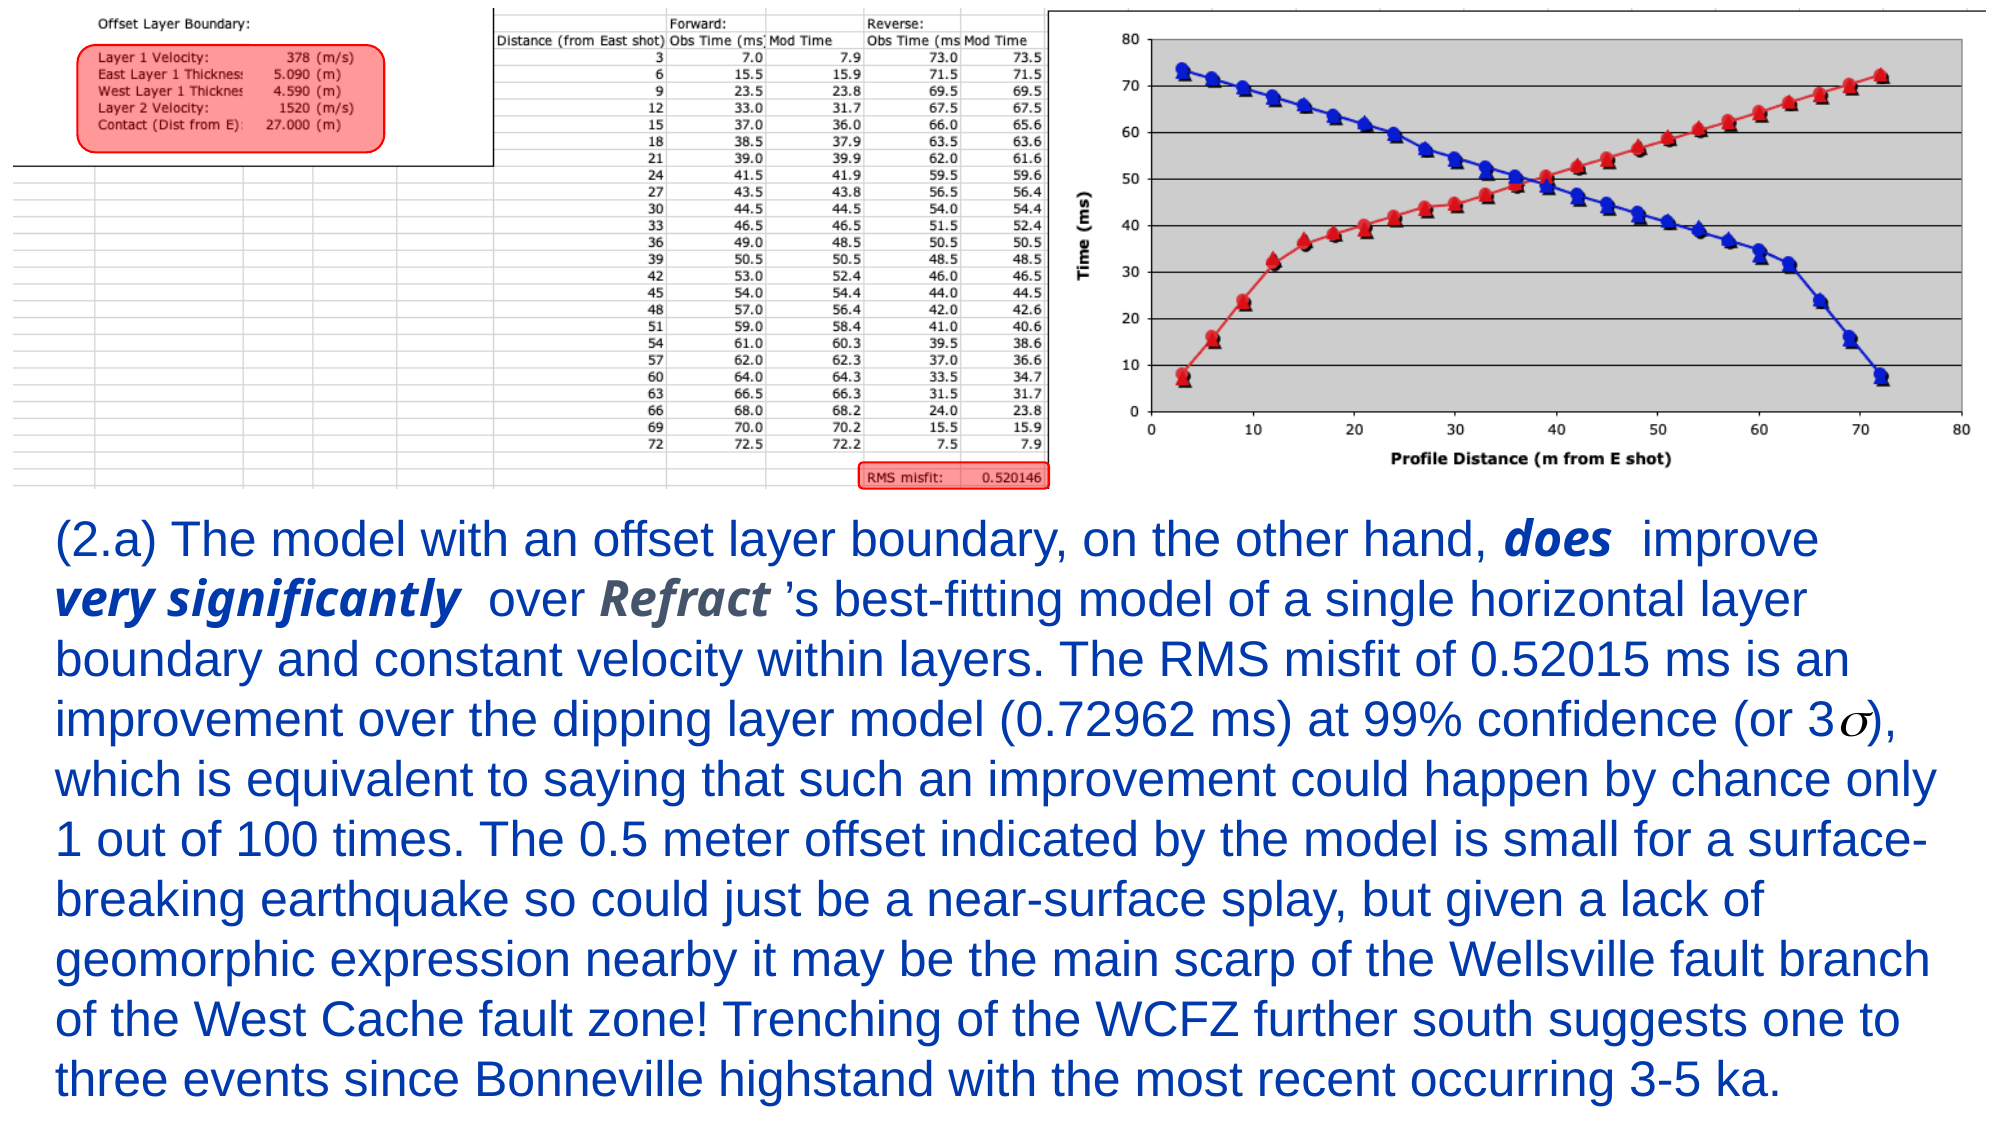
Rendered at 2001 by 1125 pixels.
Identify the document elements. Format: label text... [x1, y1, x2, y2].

text_box (2.a) The model with an offset layer boundary, on the other hand, does improve very significantly over Refract ’s best-fitting model of a single horizontal layer boundary and constant velocity within layers. The RMS misfit of 0.52015 ms is an improvement over the dipping layer model (0.72962 ms) at 99% confidence (or 3s), which is equivalent to saying that such an improvement could happen by chance only 1 out of 100 times. The 0.5 meter offset indicated by the model is small for a surface- breaking earthquake so could just be a near-surface splay, but given a lack of geomorphic expression nearby it may be the main scarp of the Wellsville fault branch of the West Cache fault zone! Trenching of the WCFZ further south suggests one to three events since Bonneville highstand with the most recent occurring 3-5 ka. [40, 498, 1954, 1114]
picture [13, 8, 1986, 489]
